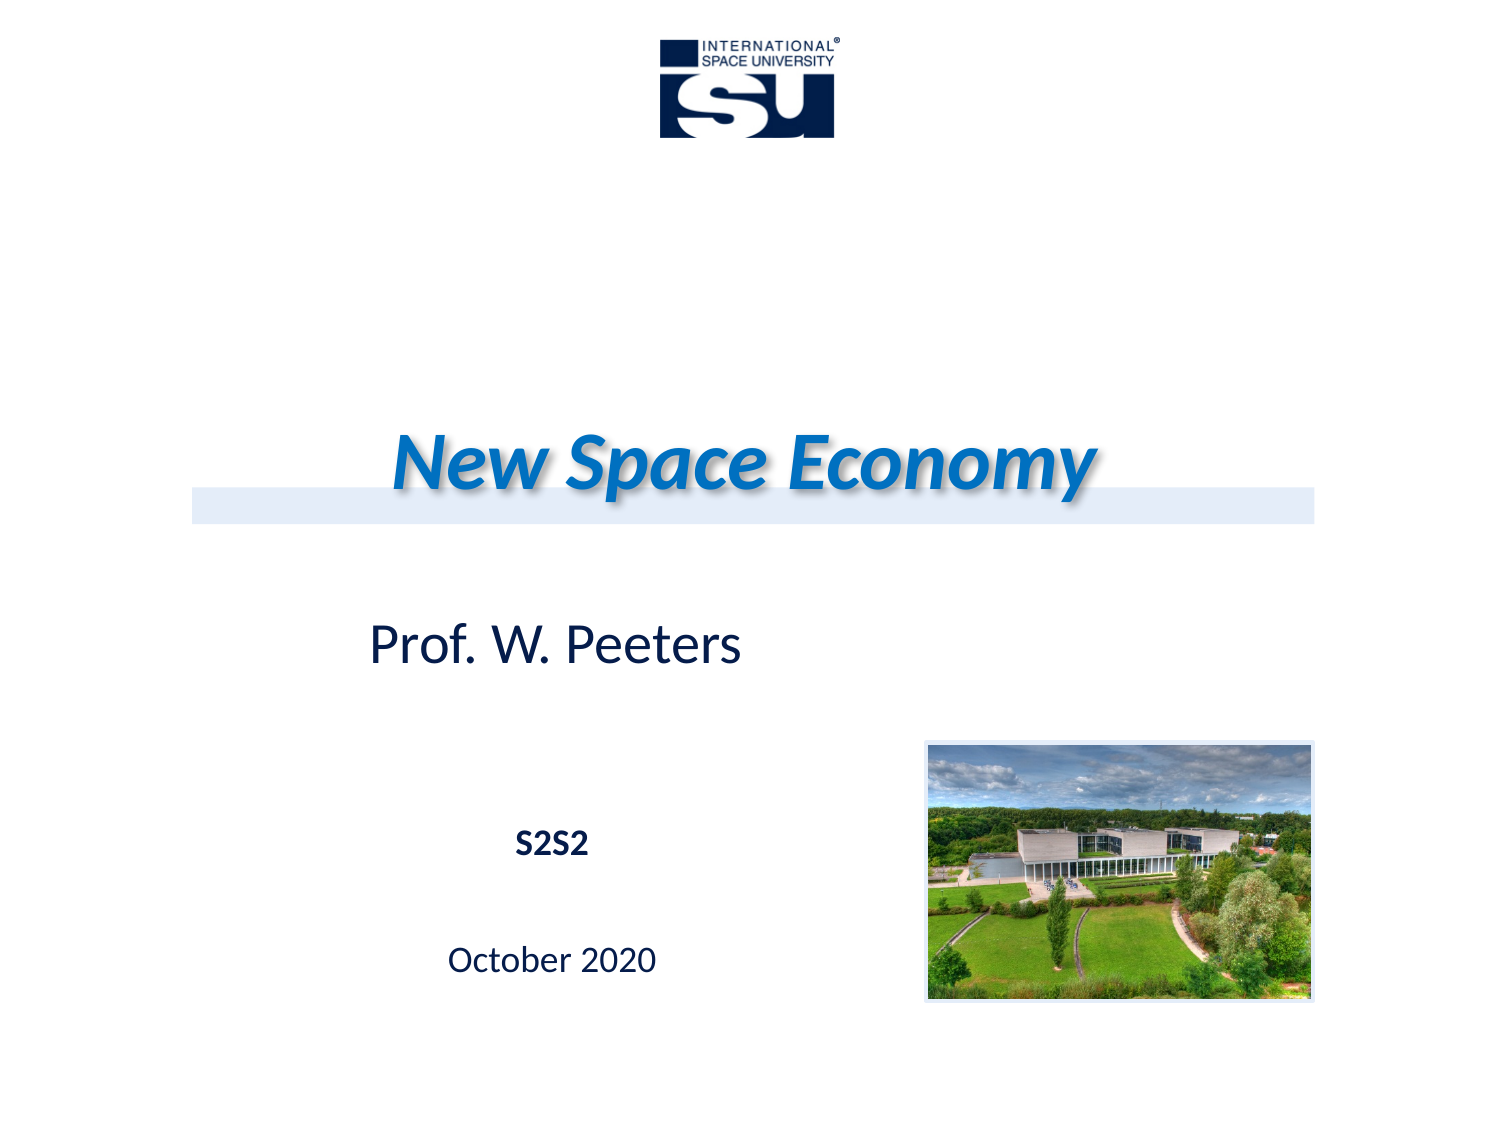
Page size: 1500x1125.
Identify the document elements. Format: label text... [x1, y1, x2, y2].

picture [928, 745, 1311, 999]
list Prof. W. Peeters [222, 597, 891, 696]
list S2S2 [218, 810, 887, 909]
picture [660, 37, 840, 138]
title New Space Economy [183, 424, 1306, 588]
list October 2020 [218, 927, 887, 999]
